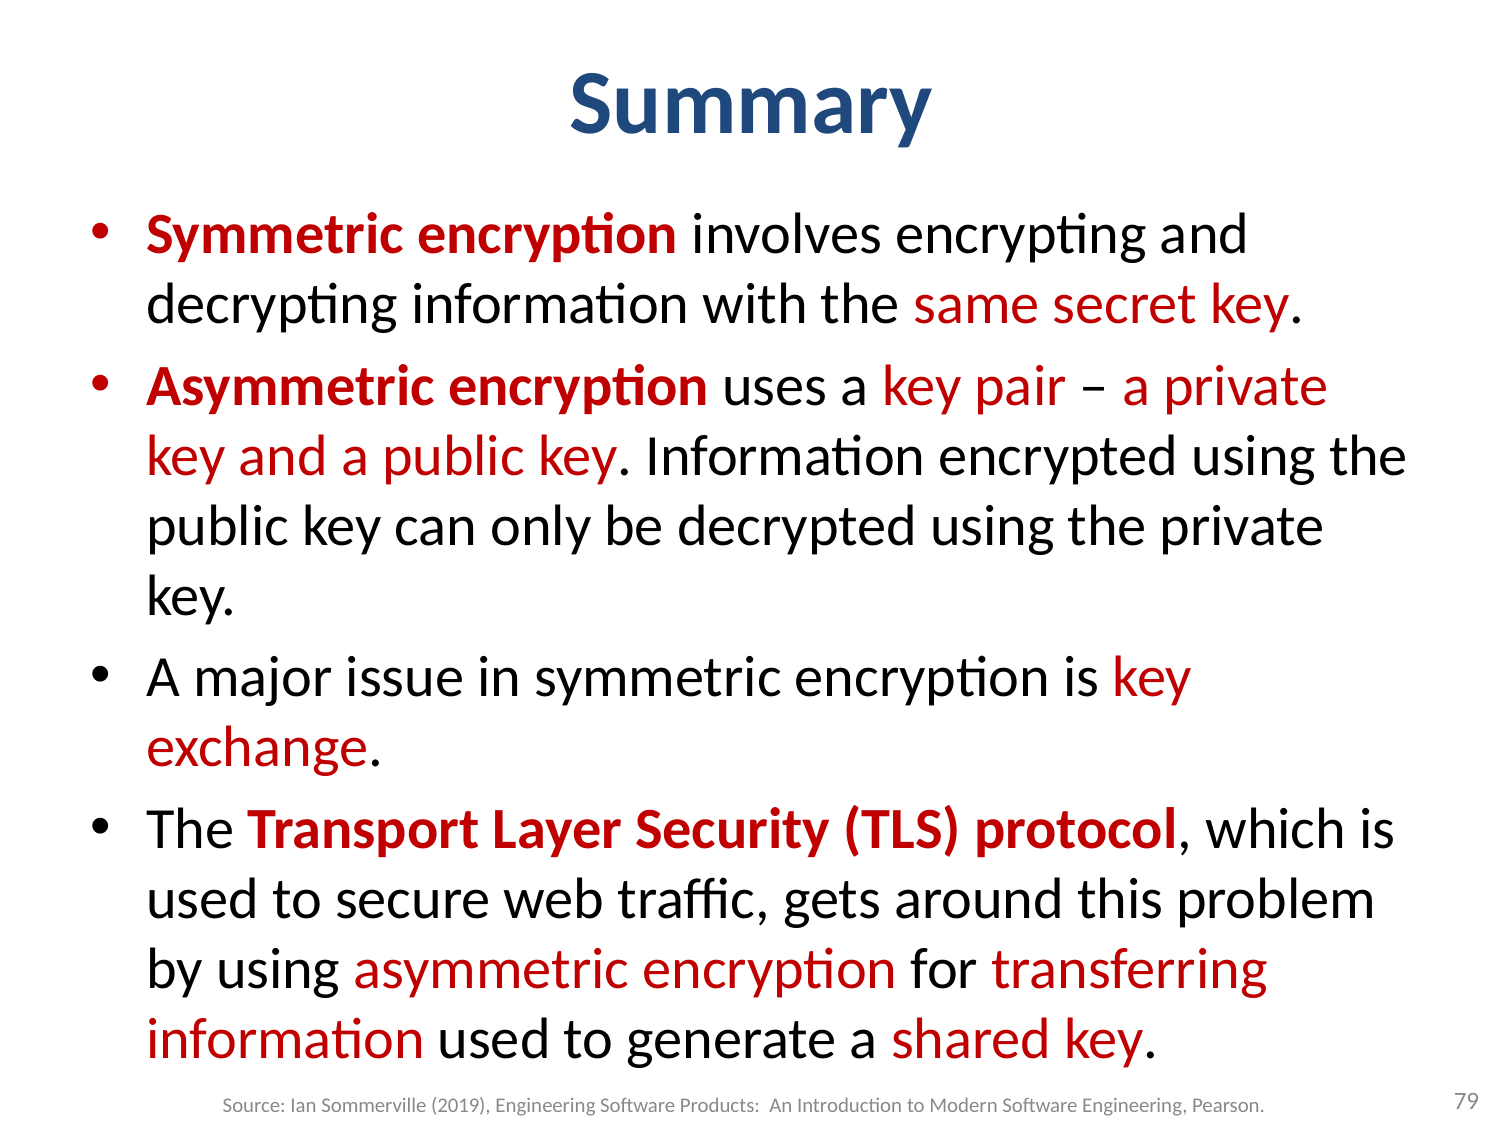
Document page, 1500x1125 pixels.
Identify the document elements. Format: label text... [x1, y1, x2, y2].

list Symmetric encryption involves encrypting and decrypting information with the same secret key. Asymmetric encryption uses a key pair – a private key and a public key. Information encrypted using the public key can only be decrypted using the private key. A major issue in symmetric encryption is key exchange. The Transport Layer Security (TLS) protocol, which is used to secure web traffic, gets around this problem by using asymmetric encryption for transferring information used to generate a shared key. [75, 187, 1425, 1070]
title Summary [76, 19, 1427, 175]
footer Source: Ian Sommerville (2019), Engineering Software Products: An Introduction to Modern Software Engineering, Pearson. [100, 1082, 1388, 1125]
slide_number 79 [1144, 1069, 1495, 1125]
